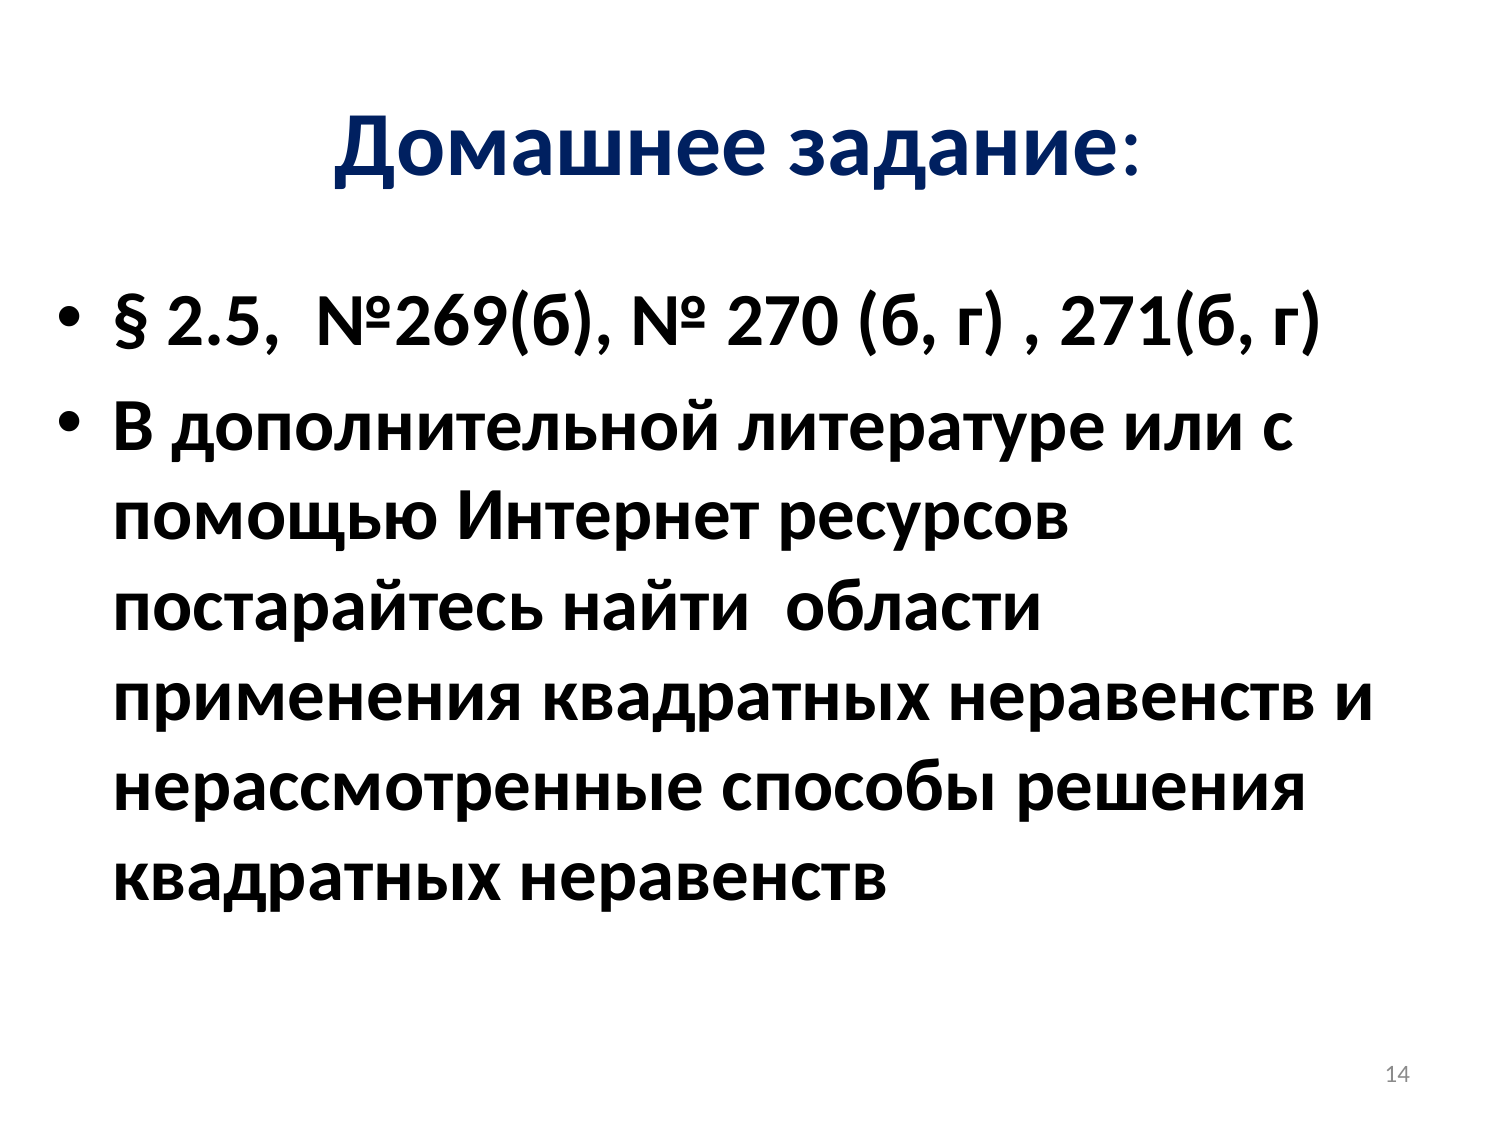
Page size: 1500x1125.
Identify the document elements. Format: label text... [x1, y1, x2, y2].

list § 2.5, №269(б), № 270 (б, г) , 271(б, г) В дополнительной литературе или с помощью Интернет ресурсов постарайтесь найти области применения квадратных неравенств и нерассмотренные способы решения квадратных неравенств [41, 262, 1459, 1071]
title Домашнее задание: [75, 45, 1425, 233]
slide_number 14 [1074, 1042, 1425, 1103]
